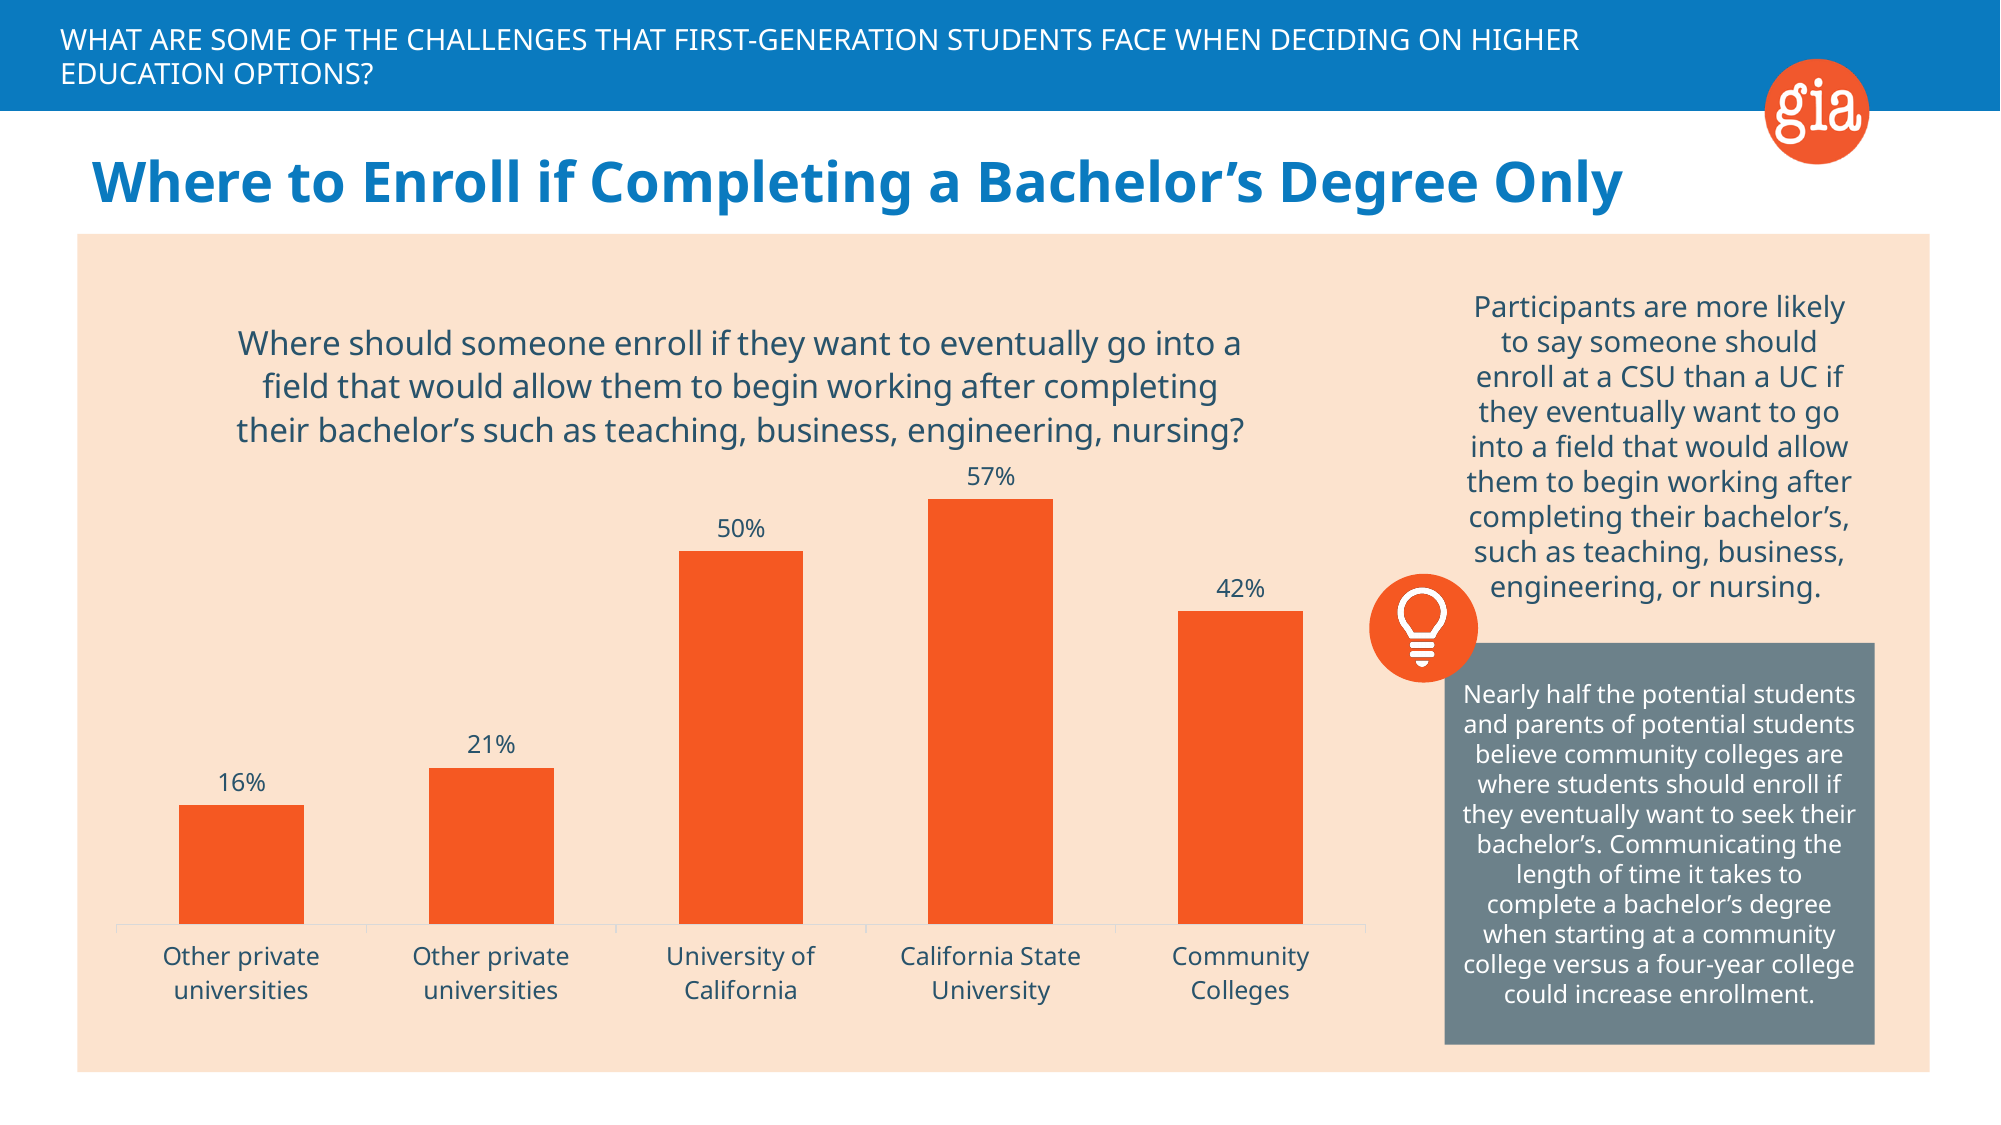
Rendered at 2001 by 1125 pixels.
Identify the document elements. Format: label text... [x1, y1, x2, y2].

picture [1760, 55, 1872, 168]
text_box WHAT ARE SOME OF THE CHALLENGES THAT FIRST-GENERATION STUDENTS FACE WHEN DECIDING ON HIGHER EDUCATION OPTIONS? [45, 13, 1716, 93]
text_box Participants are more likely to say someone should enroll at a CSU than a UC if they eventually want to go into a field that would allow them to begin working after completing their bachelor’s, such as teaching, business, engineering, or nursing. [1444, 281, 1875, 611]
text_box [76, 233, 1931, 1073]
text_box Nearly half the potential students and parents of potential students believe community colleges are where students should enroll if they eventually want to seek their bachelor’s. Communicating the length of time it takes to complete a bachelor’s degree when starting at a community college versus a four-year college could increase enrollment. [1444, 642, 1876, 1046]
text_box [1369, 573, 1479, 683]
chart [90, 288, 1392, 1023]
text_box [0, 0, 2000, 111]
text_box Where to Enroll if Completing a Bachelor’s Degree Only [77, 138, 1748, 269]
